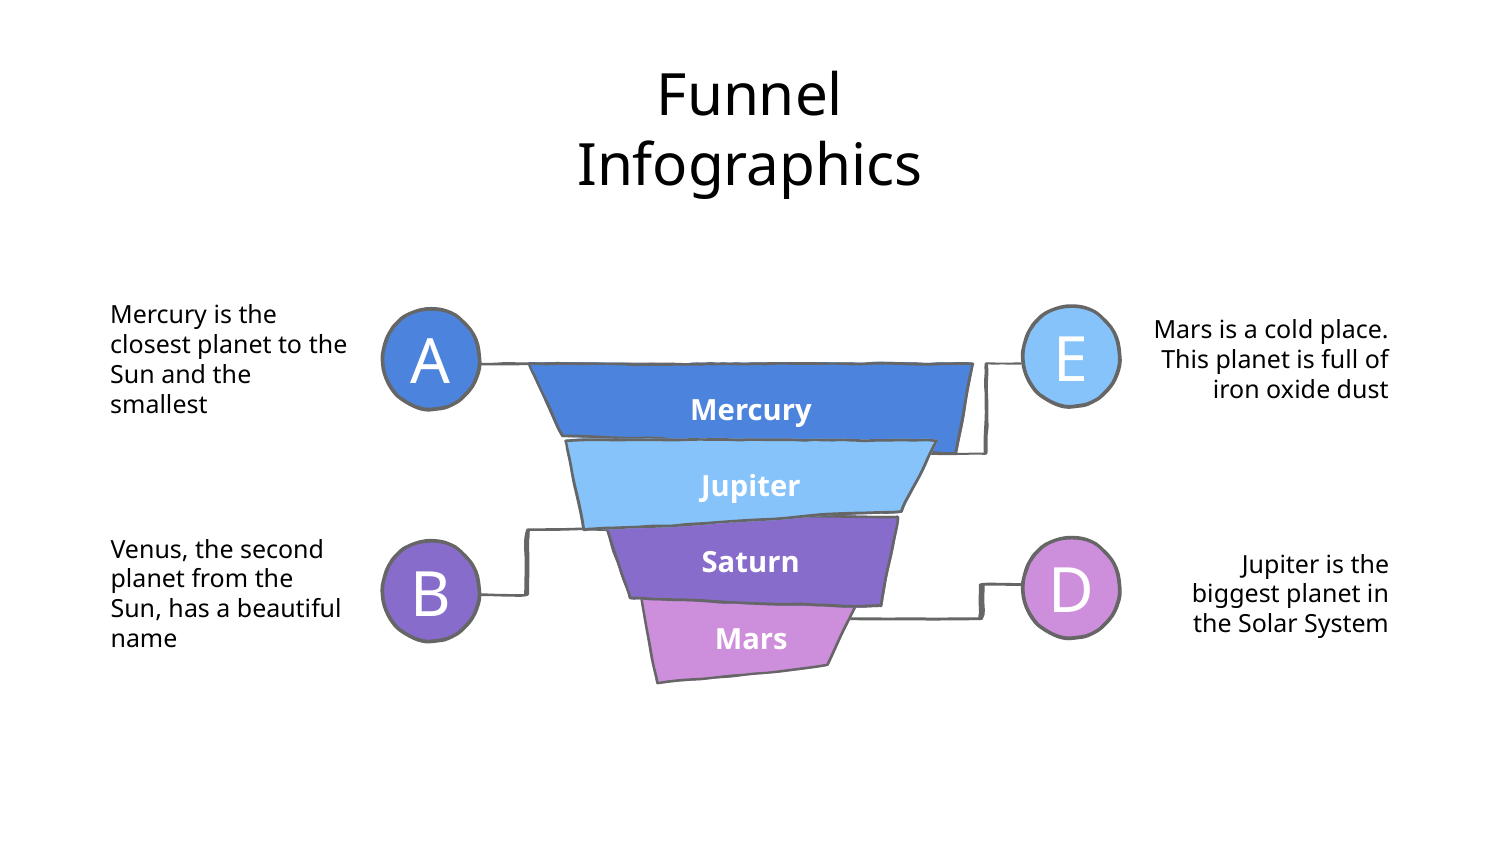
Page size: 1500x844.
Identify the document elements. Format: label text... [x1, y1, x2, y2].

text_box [563, 304, 1126, 532]
text_box Mars is a cold place. This planet is full of iron oxide dust [1135, 285, 1404, 431]
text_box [376, 307, 559, 484]
title Funnel Infographics [468, 88, 1032, 167]
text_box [376, 507, 900, 643]
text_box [639, 538, 1126, 685]
text_box Mercury is the closest planet to the Sun and the smallest [95, 285, 365, 431]
text_box Venus, the second planet from the Sun, has a beautiful name [95, 519, 365, 667]
text_box Jupiter is the biggest planet in the Solar System [1135, 519, 1405, 667]
